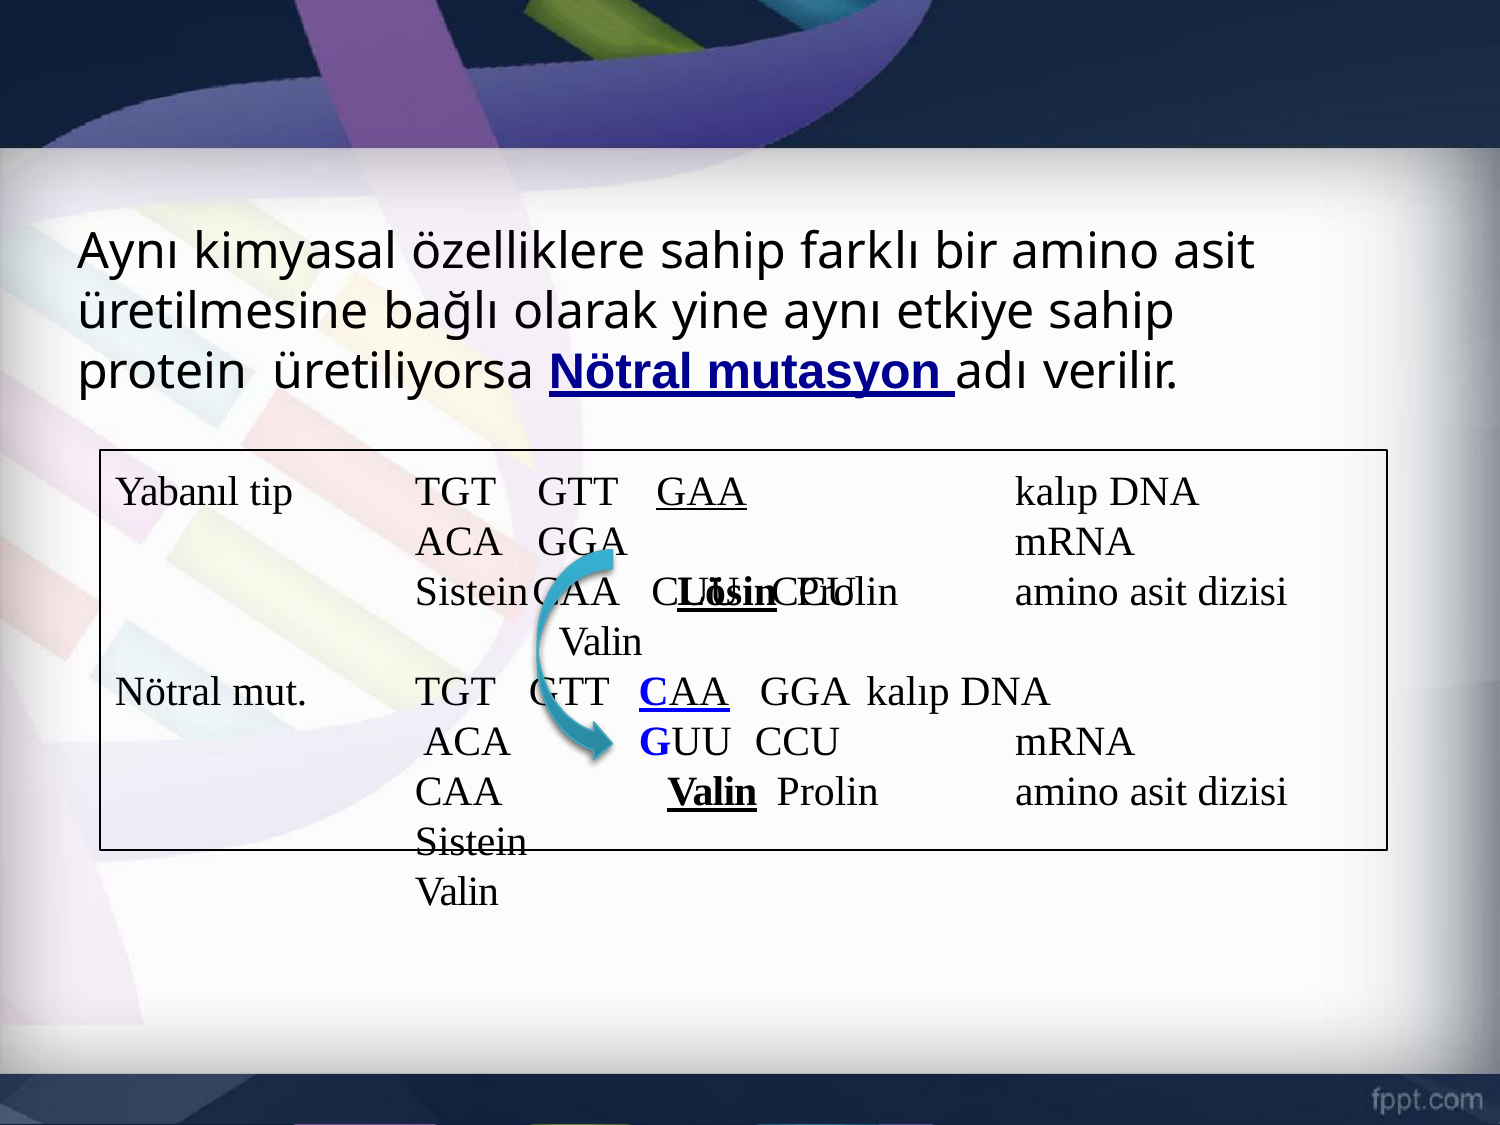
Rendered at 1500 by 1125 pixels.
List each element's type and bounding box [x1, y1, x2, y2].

text_box [535, 547, 615, 762]
picture [0, 0, 1500, 1125]
